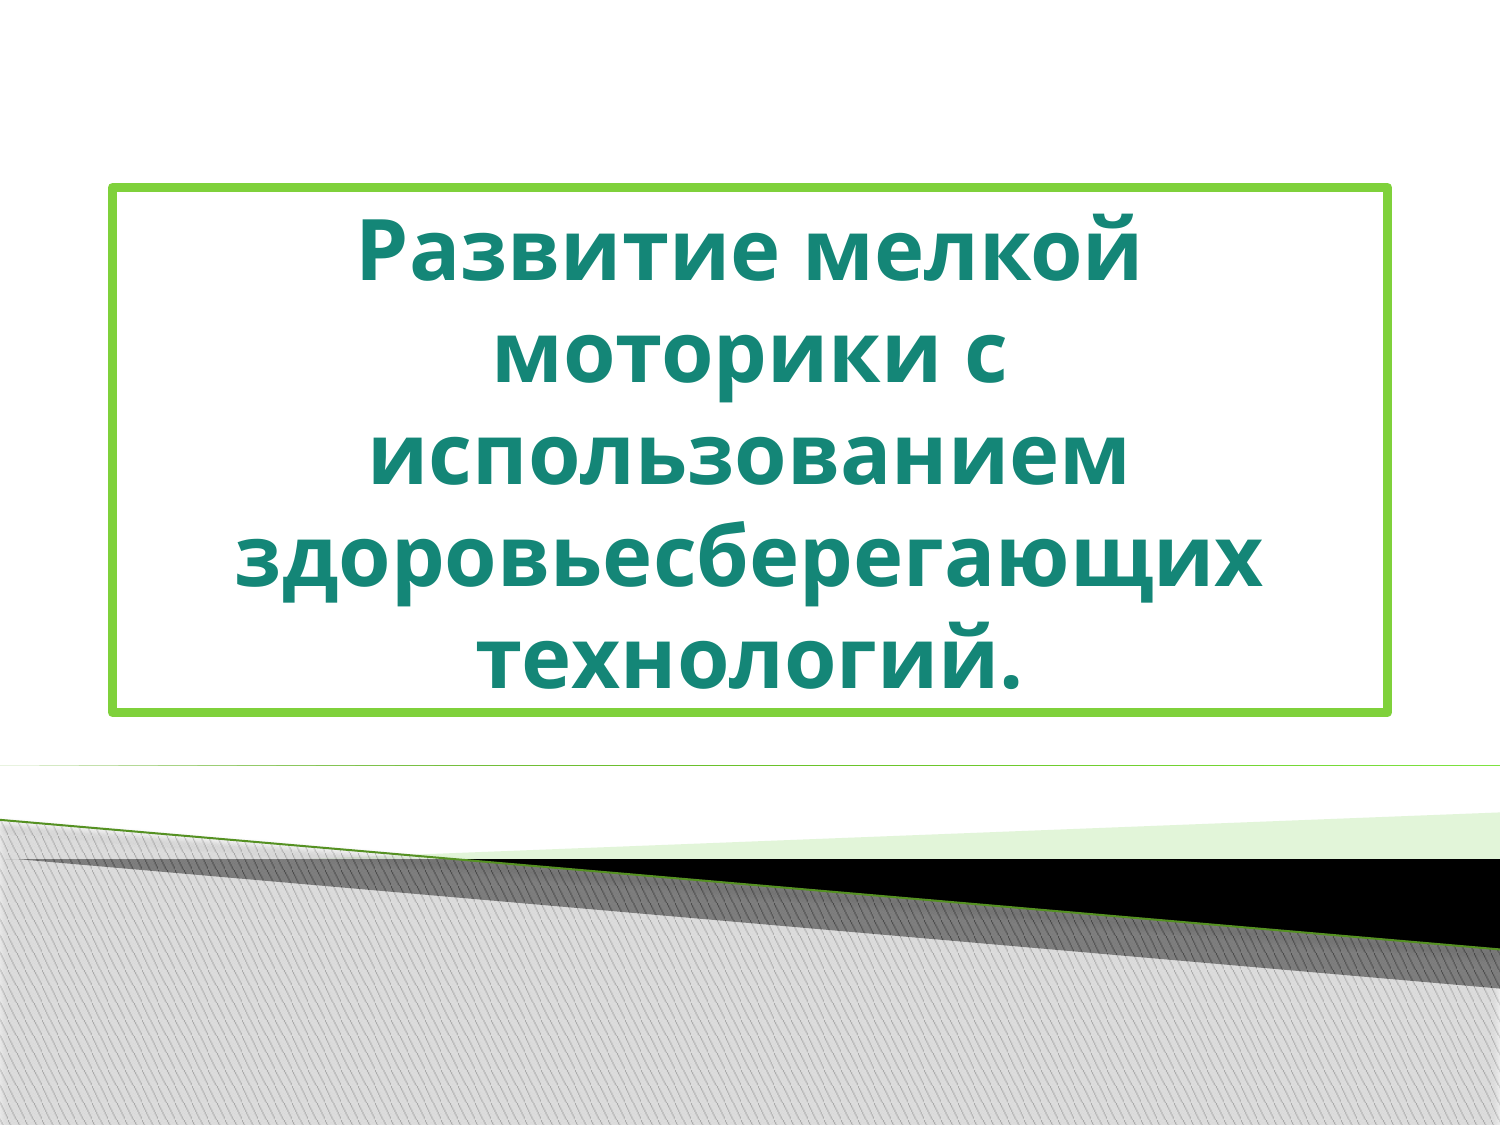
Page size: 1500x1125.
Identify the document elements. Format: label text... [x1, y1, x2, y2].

picture [5, 859, 1500, 989]
title Развитие мелкой моторики с использованием здоровьесберегающих технологий. [108, 183, 1392, 717]
